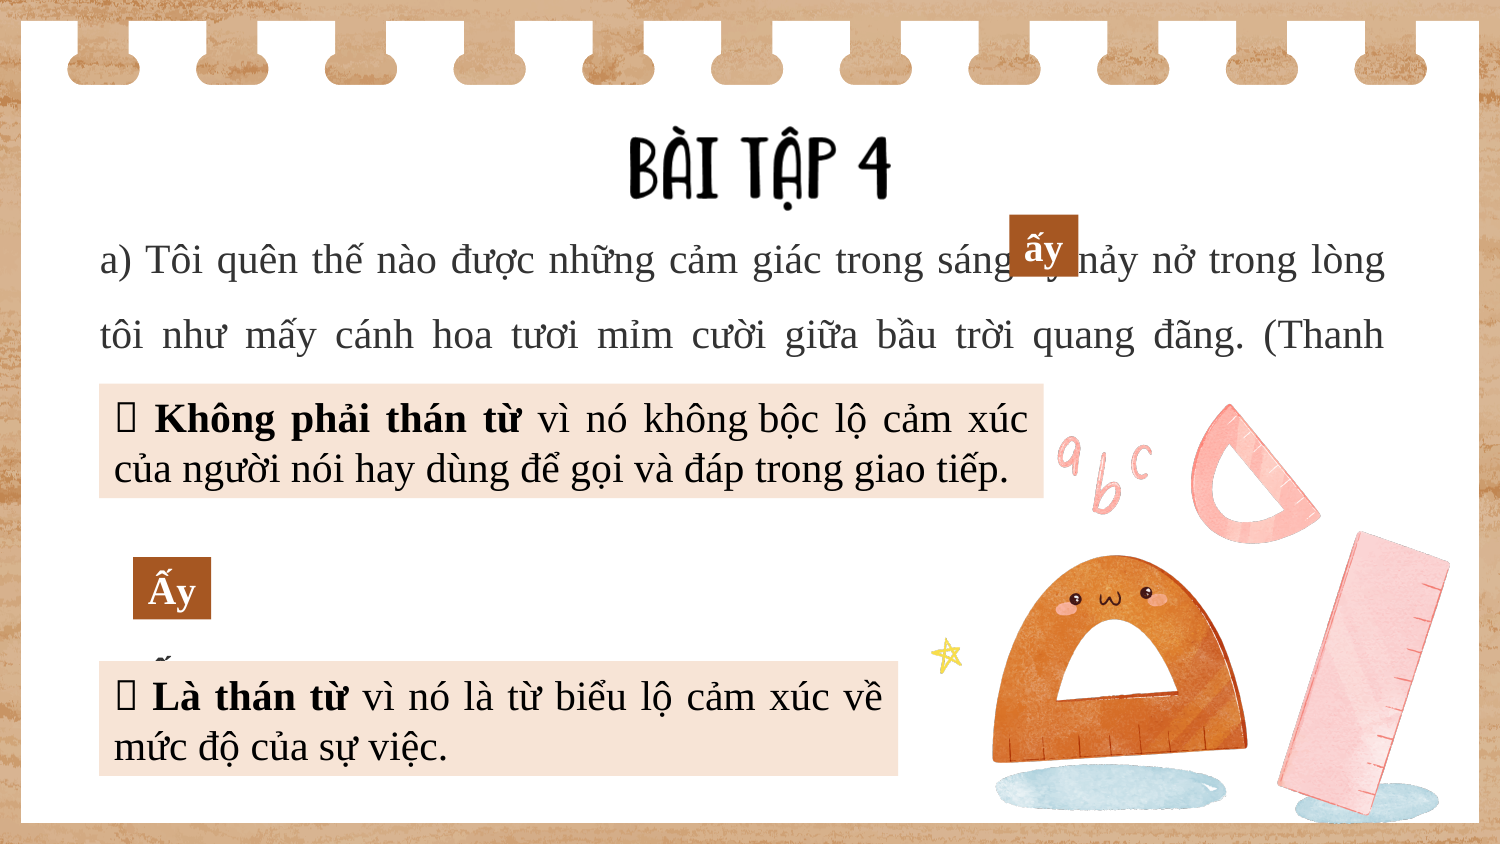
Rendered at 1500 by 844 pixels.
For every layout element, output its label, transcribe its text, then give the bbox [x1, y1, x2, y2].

text_box a) Tôi quên thế nào được những cảm giác trong sáng ấy nảy nở trong lòng tôi như mấy cánh hoa tươi mỉm cười giữa bầu trời quang đãng. (Thanh Tịnh) b) Ấy, rẽ lối này cơ mà. (Kim Lân) [85, 199, 1401, 710]
text_box Ấy [133, 557, 212, 620]
text_box ấy [1009, 214, 1079, 277]
text_box  Là thán từ vì nó là từ biểu lộ cảm xúc về mức độ của sự việc. [99, 661, 899, 776]
text_box  Không phải thán từ vì nó không bộc lộ cảm xúc của người nói hay dùng để gọi và đáp trong giao tiếp. [99, 383, 1020, 499]
picture [0, 0, 1500, 844]
